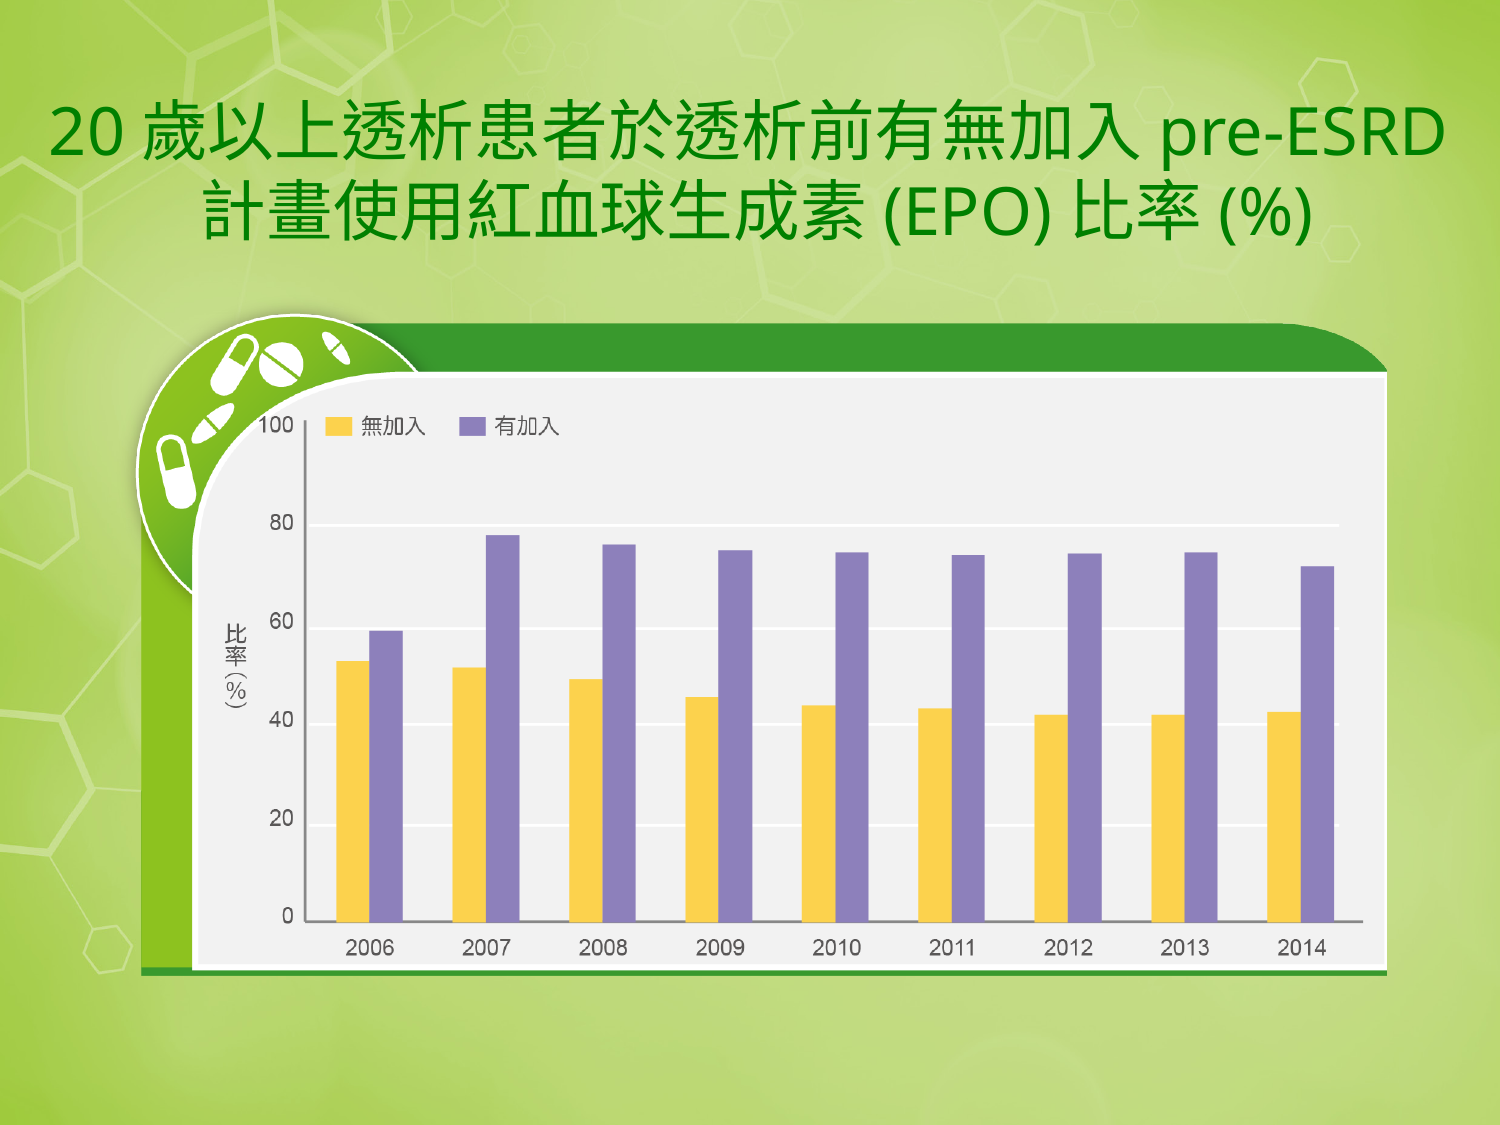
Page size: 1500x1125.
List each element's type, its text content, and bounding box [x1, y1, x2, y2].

title 20歲以上透析患者於透析前有無加入pre-ESRD計畫使用紅血球生成素(EPO)比率(%) [28, 75, 1486, 263]
picture [0, 0, 1500, 1125]
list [113, 291, 1387, 976]
